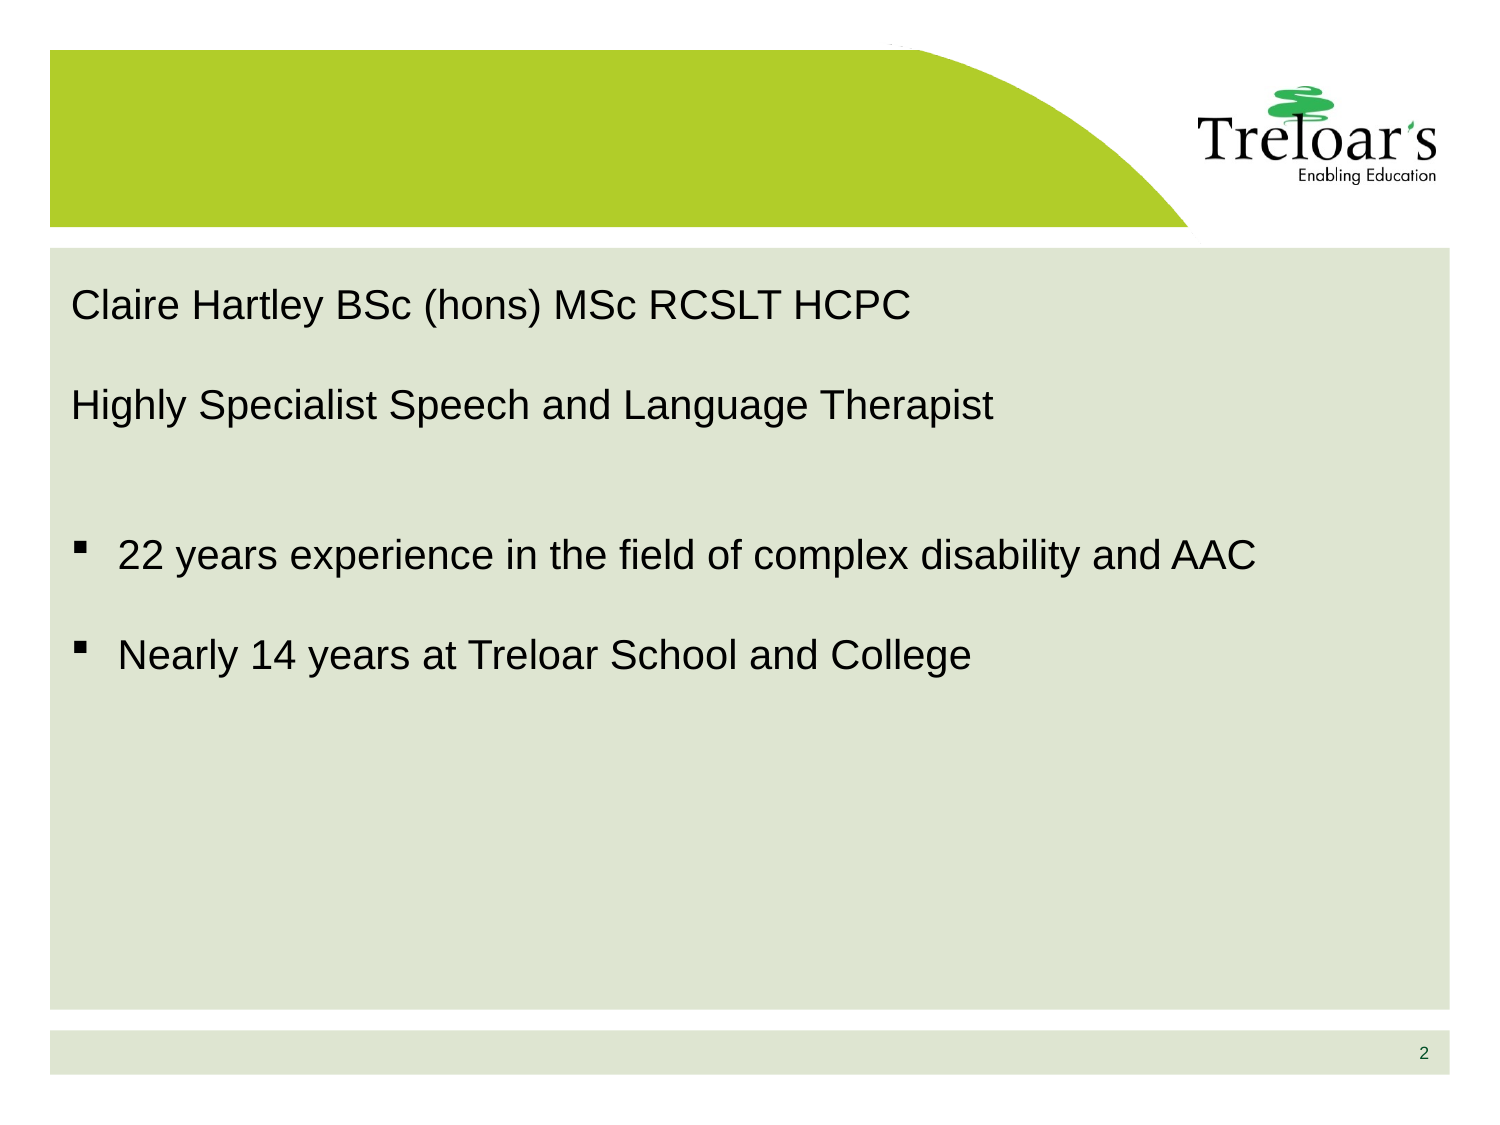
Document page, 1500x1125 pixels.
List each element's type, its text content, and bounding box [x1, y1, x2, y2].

slide_number 2 [1340, 1042, 1430, 1072]
picture [879, 42, 1459, 244]
list Claire Hartley BSc (hons) MSc RCSLT HCPC Highly Specialist Speech and Language Therapist 22 years experience in the field of complex disability and AAC Nearly 14 years at Treloar School and College [70, 277, 1430, 975]
